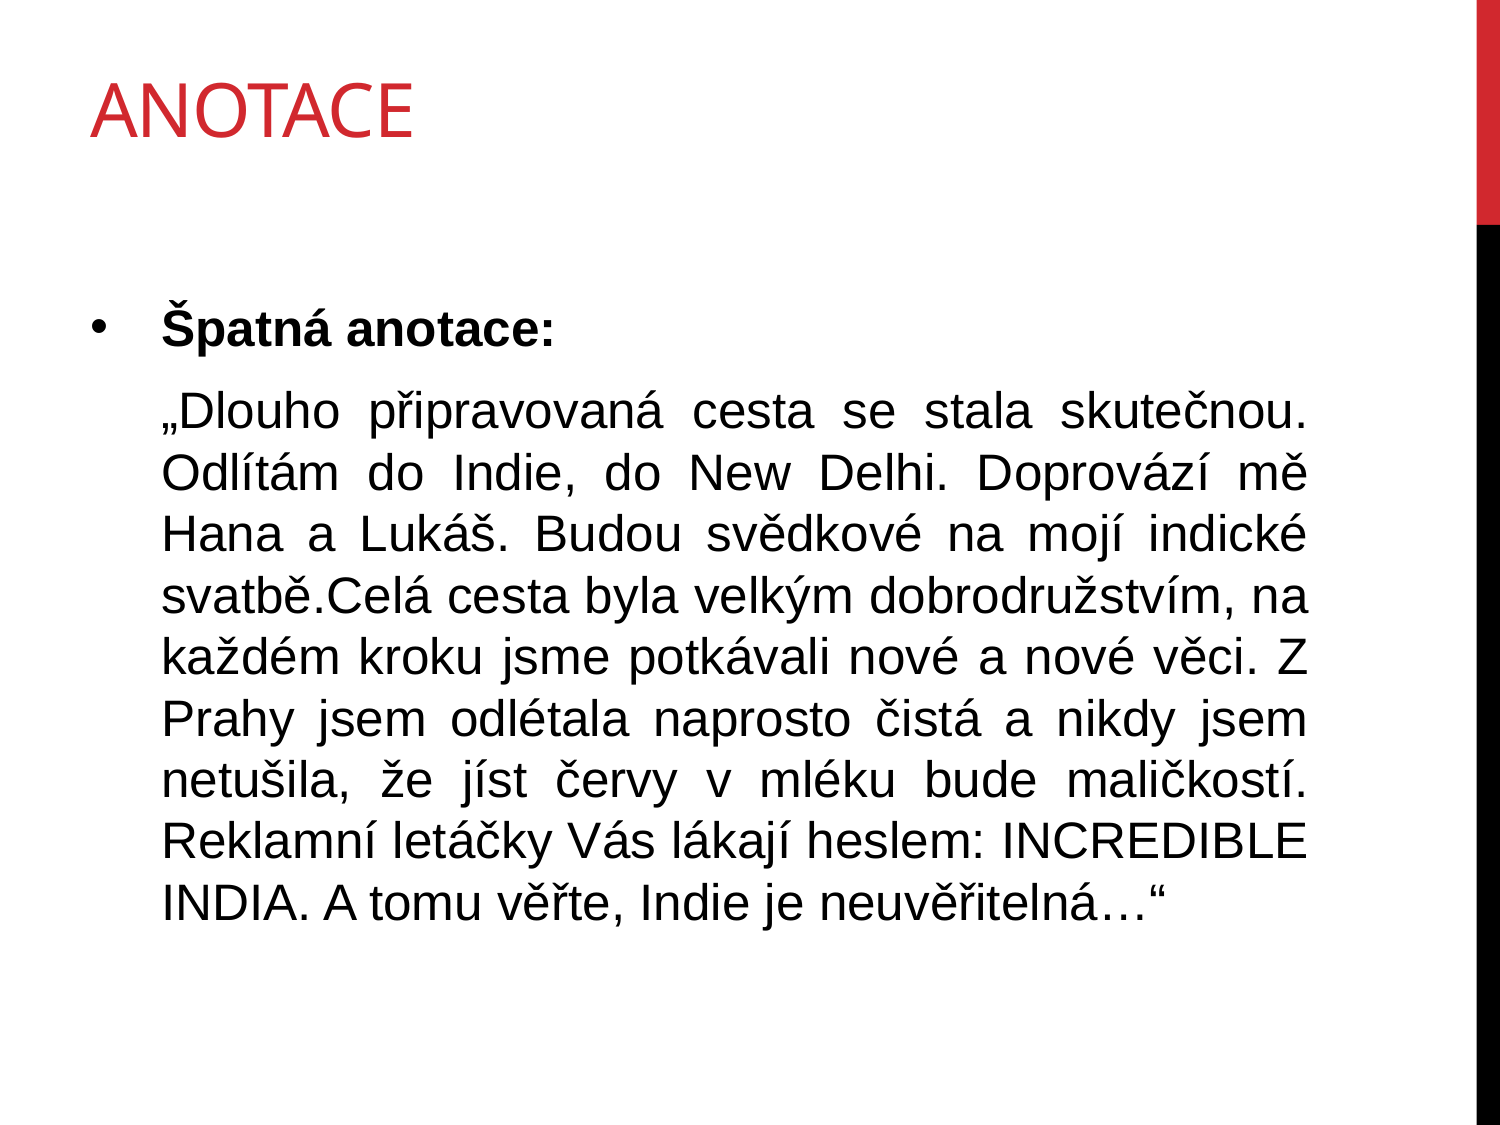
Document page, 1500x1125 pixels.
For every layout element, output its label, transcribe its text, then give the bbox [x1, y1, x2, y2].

list Špatná anotace: „Dlouho připravovaná cesta se stala skutečnou. Odlítám do Indie, do New Delhi. Doprovází mě Hana a Lukáš. Budou svědkové na mojí indické svatbě.Celá cesta byla velkým dobrodružstvím, na každém kroku jsme potkávali nové a nové věci. Z Prahy jsem odlétala naprosto čistá a nikdy jsem netušila, že jíst červy v mléku bude maličkostí. Reklamní letáčky Vás lákají heslem: INCREDIBLE INDIA. A tomu věřte, Indie je neuvěřitelná…“ [75, 287, 1325, 1005]
title anotace [75, 24, 1329, 250]
